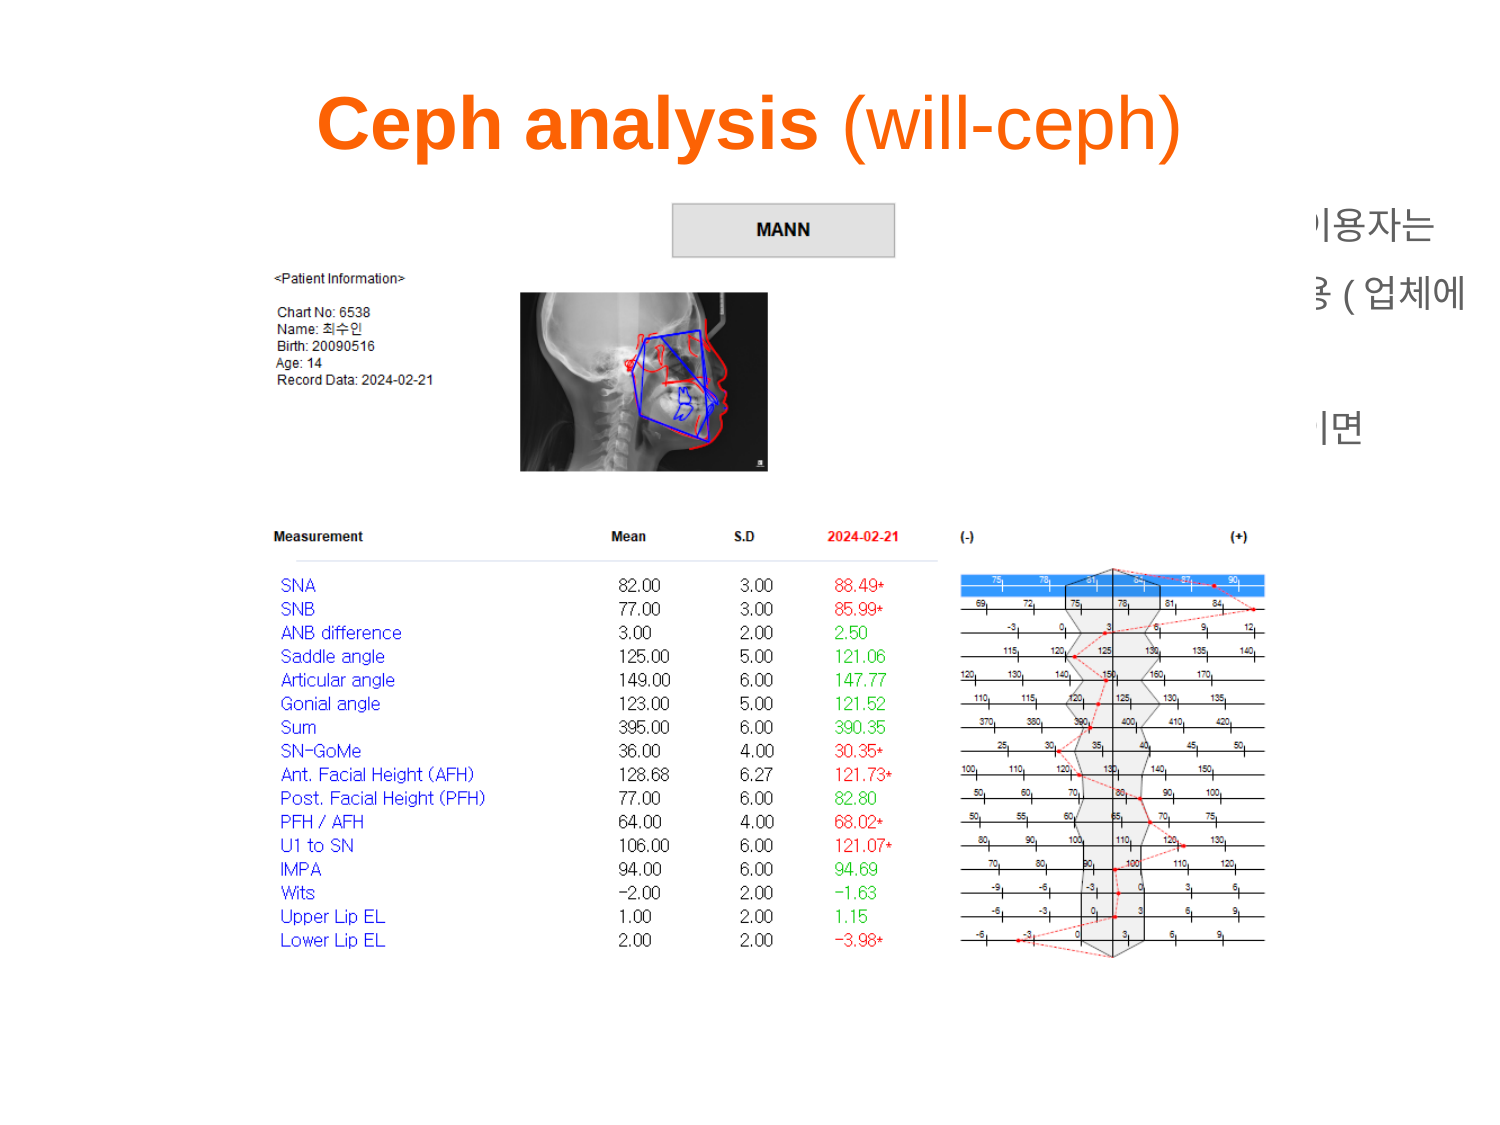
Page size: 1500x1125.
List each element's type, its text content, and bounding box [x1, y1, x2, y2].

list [159, 190, 1316, 1012]
text_box Ceph analysis (will-ceph) [251, 67, 1249, 173]
text_box Willceph 프로그램 이용자는 MANN anlaysis 이용(업체에 문의하시면 됩니다) ceph그림크기를 줄이면 챠트가 크게 보임 [974, 172, 1483, 525]
